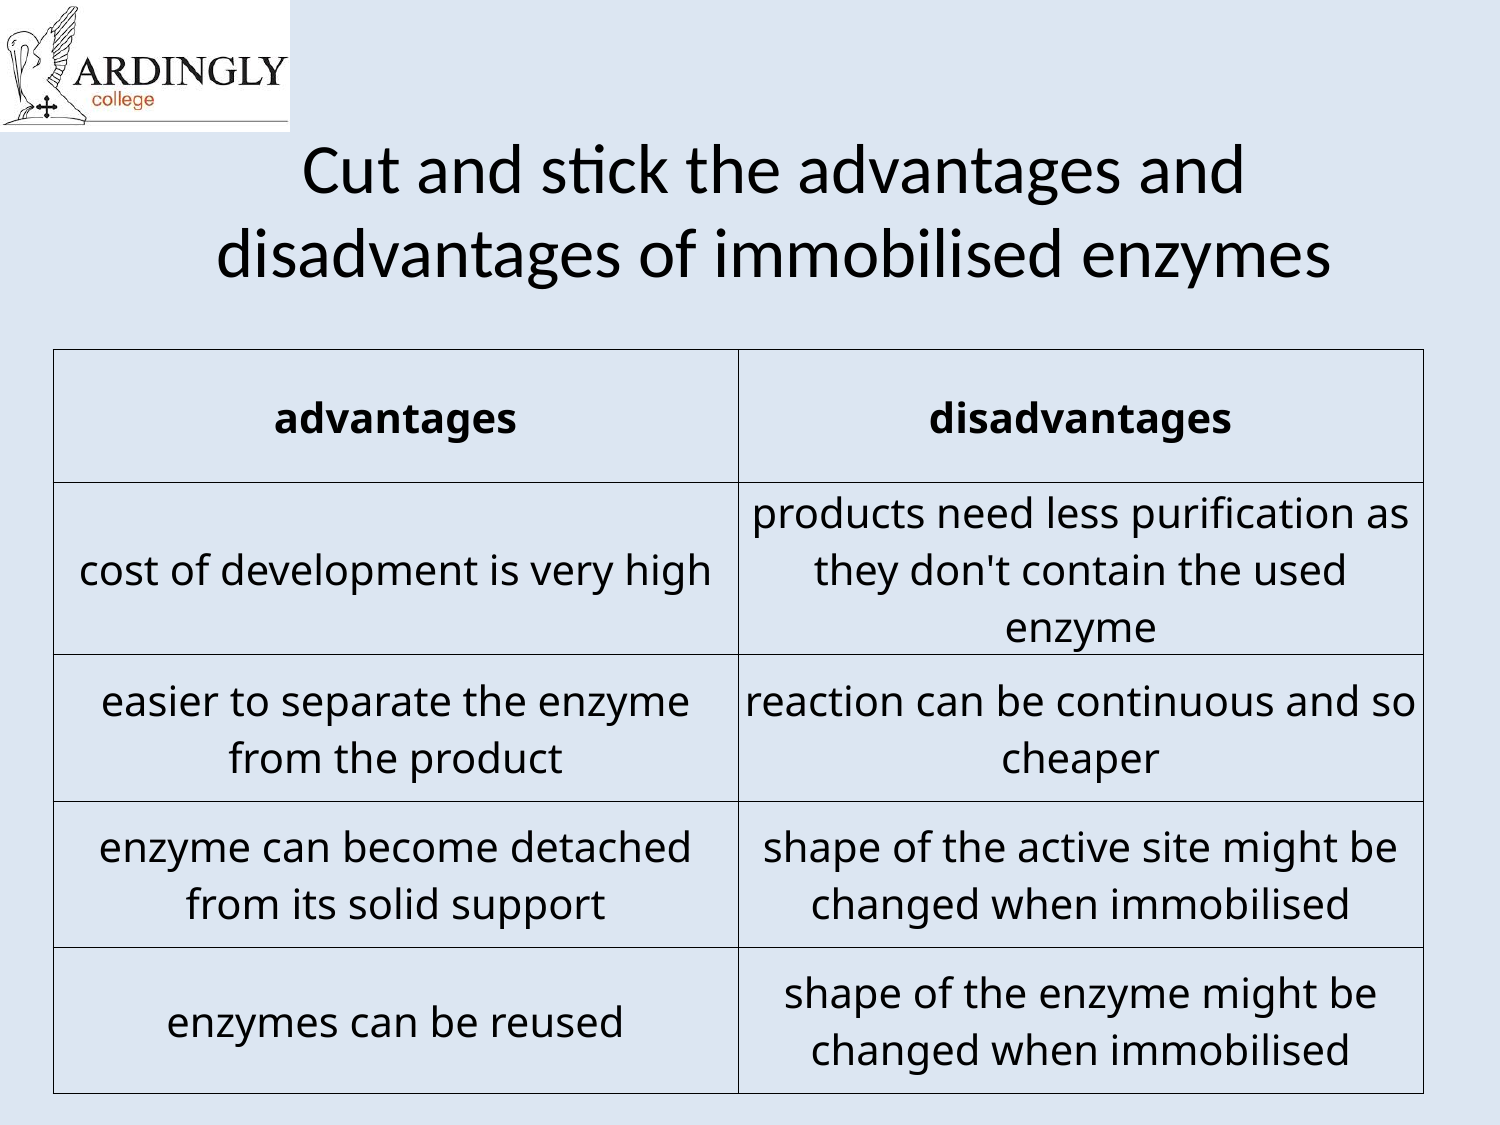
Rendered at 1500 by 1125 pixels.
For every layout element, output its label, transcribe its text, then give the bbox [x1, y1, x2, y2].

table_cell shape of the active site might be changed when immobilised [739, 802, 1423, 947]
table_cell shape of the enzyme might be changed when immobilised [739, 948, 1423, 1093]
table_cell products need less purification as they don't contain the used enzyme [739, 483, 1423, 654]
table_header advantages [54, 350, 738, 482]
table_cell reaction can be continuous and so cheaper [739, 655, 1423, 801]
table_cell enzymes can be reused [54, 948, 738, 1093]
table_cell enzyme can become detached from its solid support [54, 802, 738, 947]
picture [0, 0, 290, 132]
table_cell cost of development is very high [54, 483, 738, 654]
table_header disadvantages [739, 350, 1423, 482]
table_cell easier to separate the enzyme from the product [54, 655, 738, 801]
title Cut and stick the advantages and disadvantages of immobilised enzymes [100, 113, 1451, 302]
